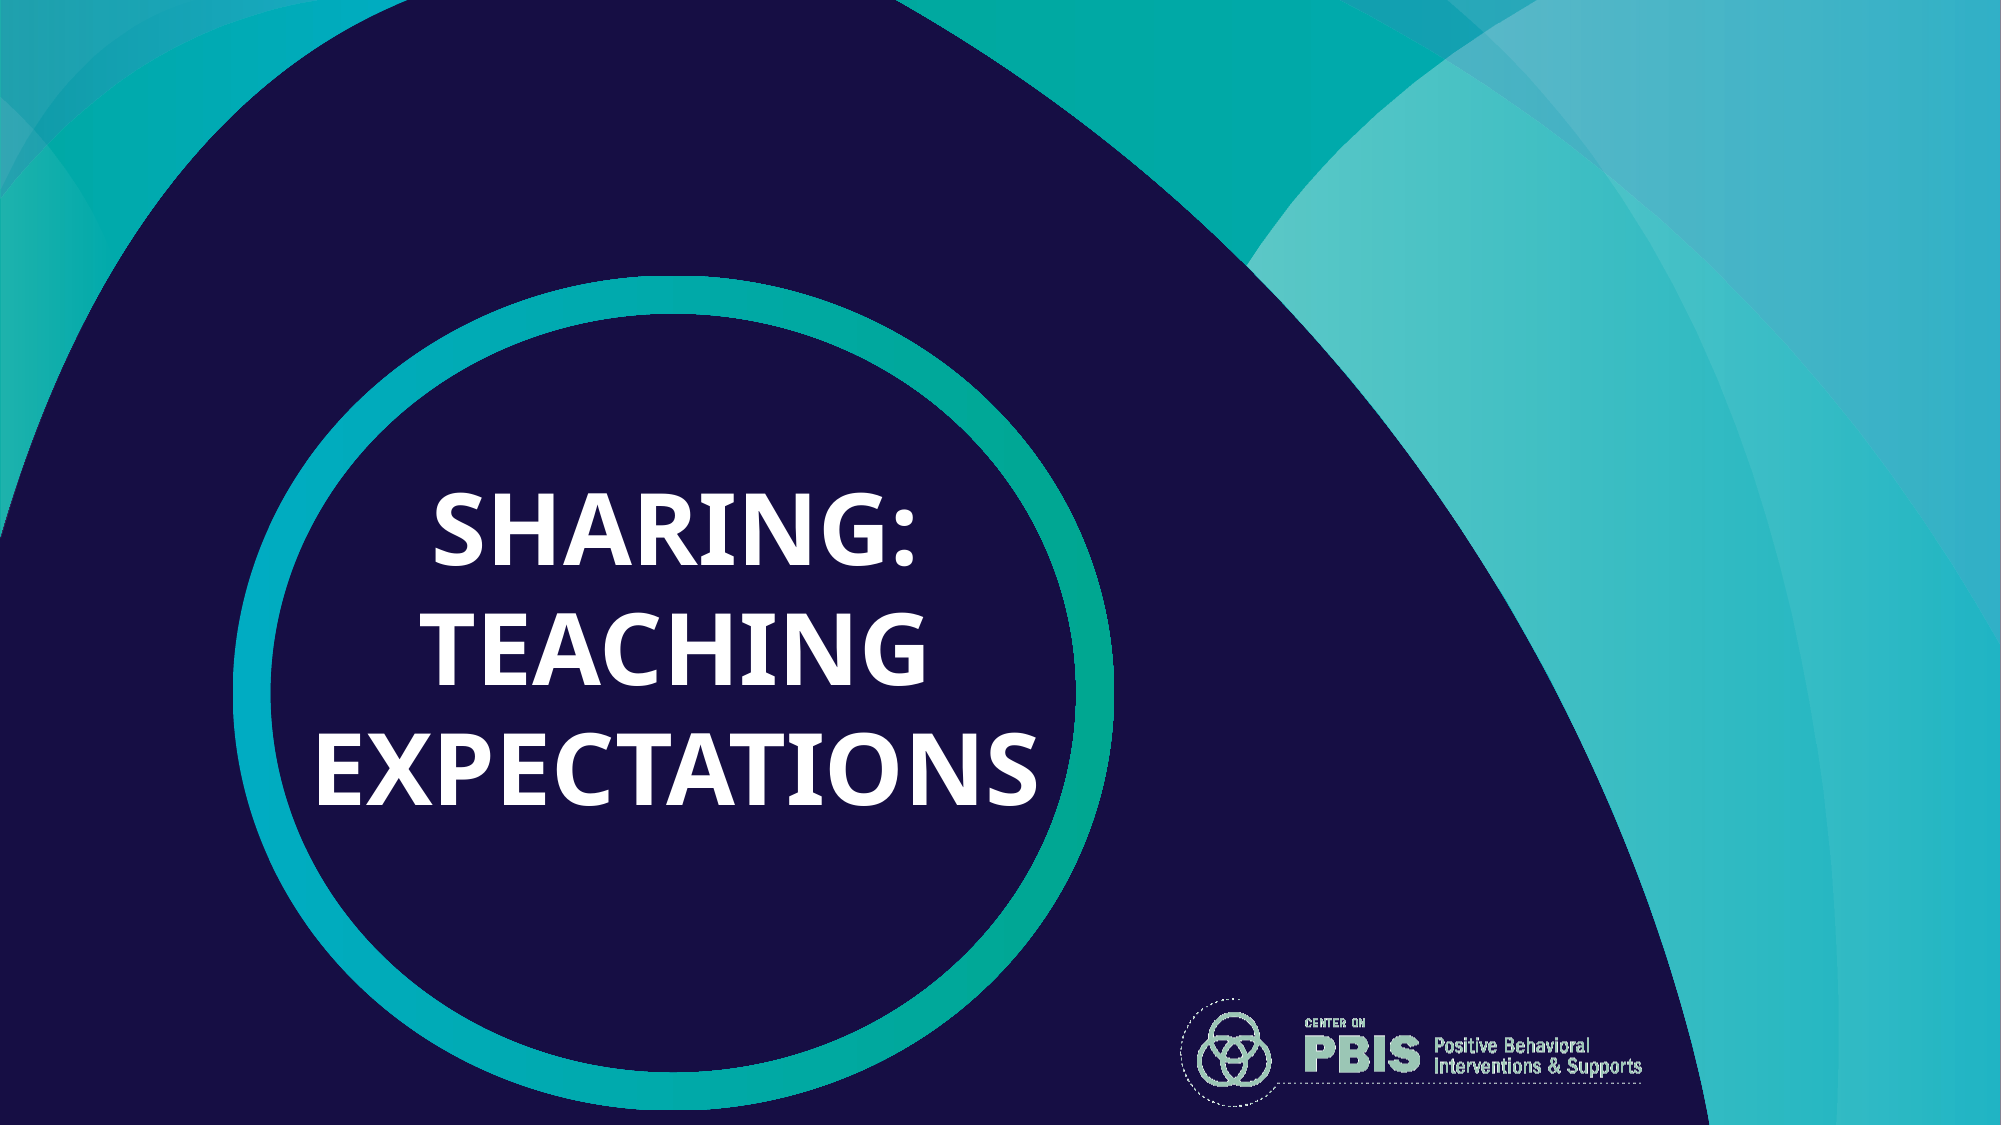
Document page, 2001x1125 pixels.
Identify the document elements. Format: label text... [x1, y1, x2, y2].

picture [1177, 994, 1644, 1111]
text_box [302, 275, 1045, 468]
text_box [254, 823, 1093, 1111]
title SHARING: TEACHING EXPECTATIONS [99, 468, 1253, 823]
